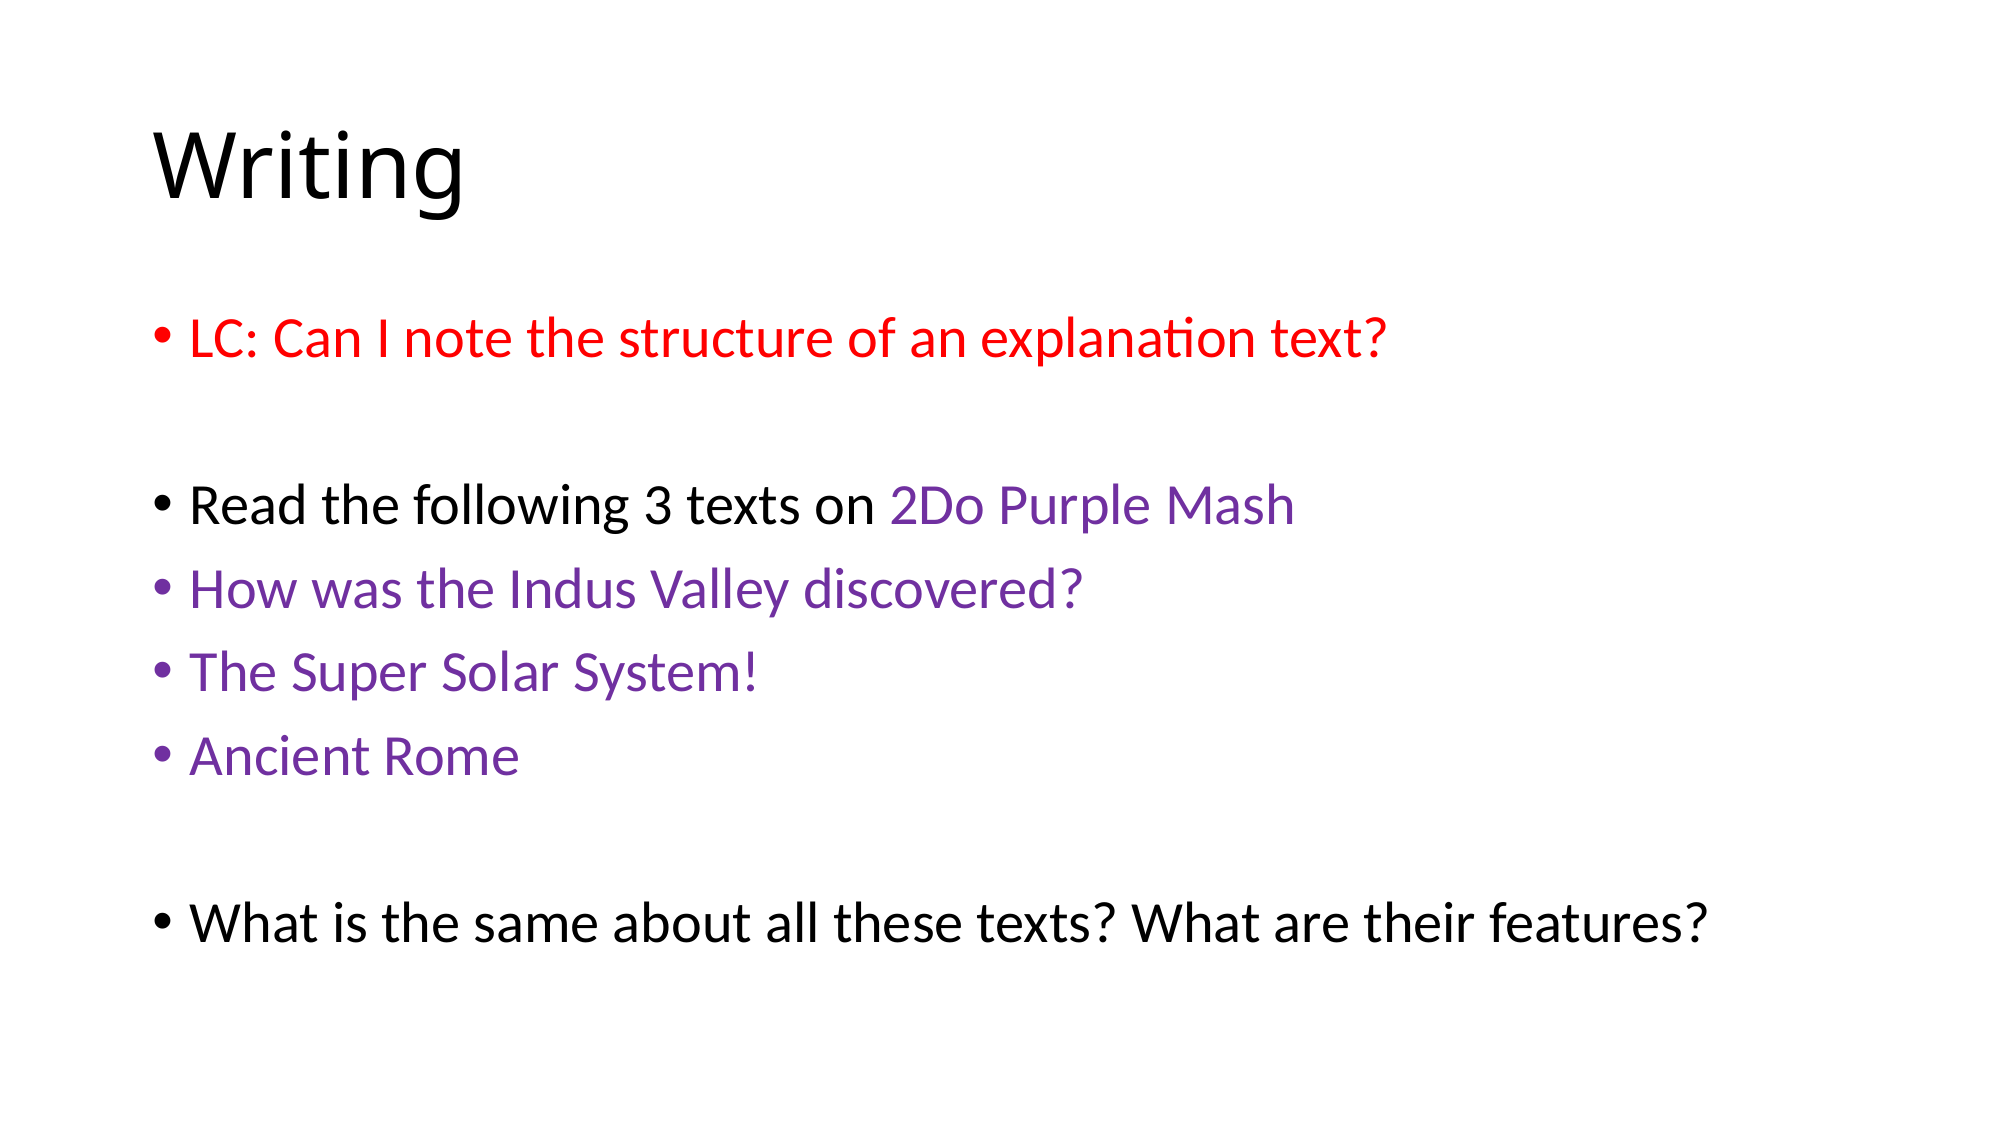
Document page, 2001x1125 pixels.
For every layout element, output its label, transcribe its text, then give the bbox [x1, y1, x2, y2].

list LC: Can I note the structure of an explanation text? Read the following 3 texts on 2Do Purple Mash How was the Indus Valley discovered? The Super Solar System! Ancient Rome What is the same about all these texts? What are their features? [137, 299, 1863, 1014]
title Writing [137, 59, 1863, 278]
